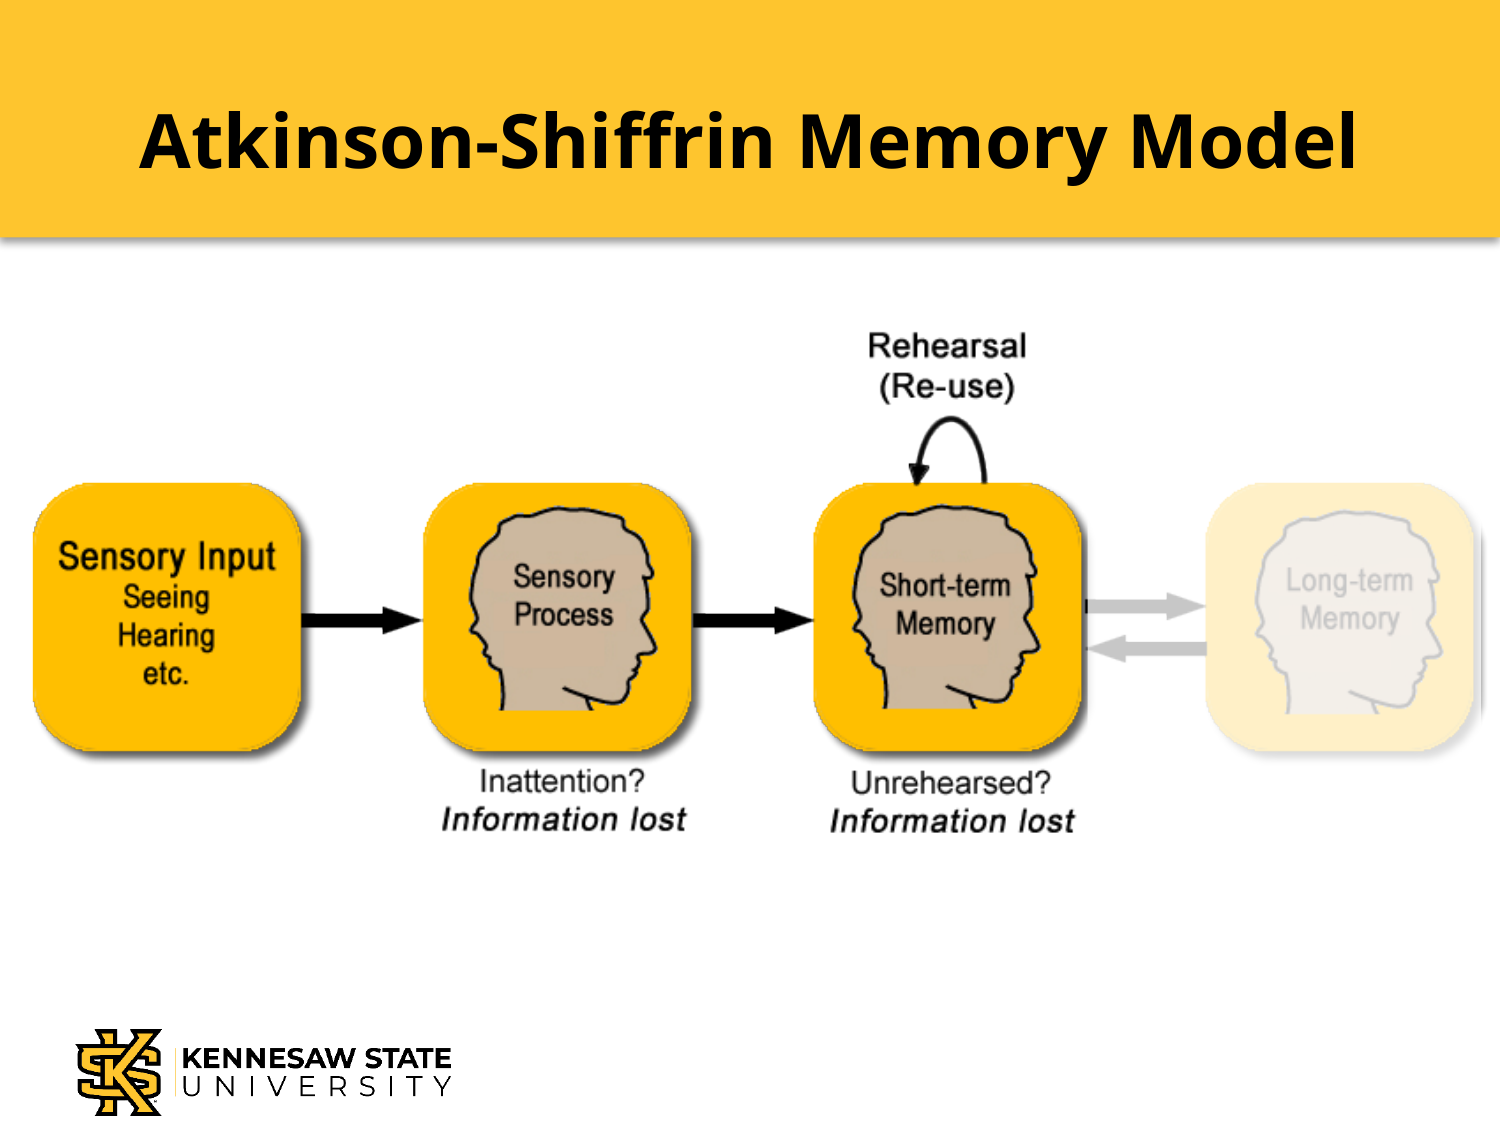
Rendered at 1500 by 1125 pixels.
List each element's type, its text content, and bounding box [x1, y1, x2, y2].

picture [75, 1029, 451, 1116]
title Atkinson-Shiffrin Memory Model [75, 45, 1425, 233]
picture [3, 299, 1500, 955]
